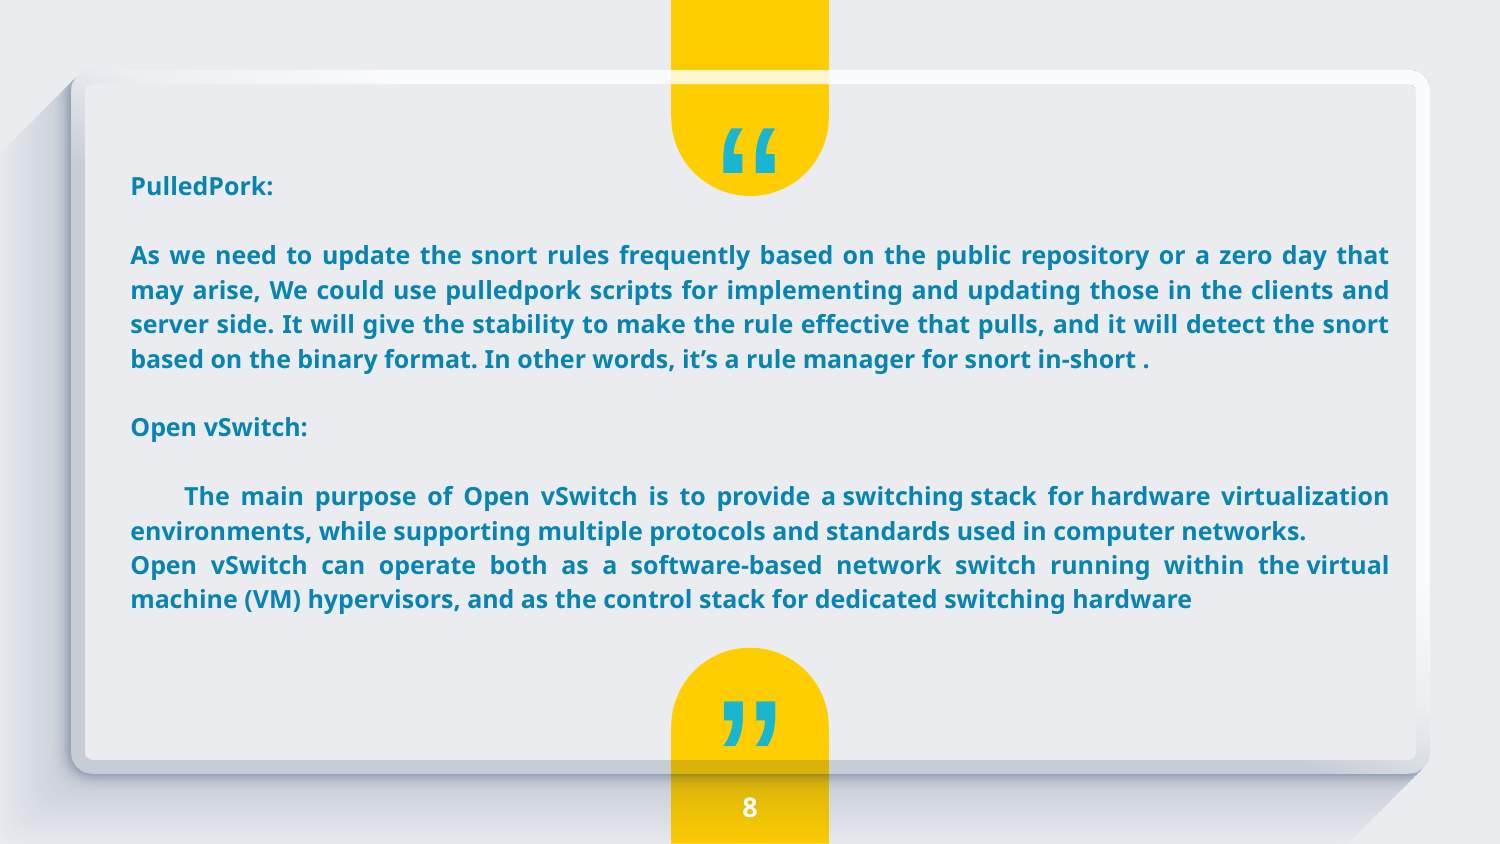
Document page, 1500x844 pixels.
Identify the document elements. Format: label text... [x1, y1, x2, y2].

list PulledPork: As we need to update the snort rules frequently based on the public repository or a zero day that may arise, We could use pulledpork scripts for implementing and updating those in the clients and server side. It will give the stability to make the rule effective that pulls, and it will detect the snort based on the binary format. In other words, it’s a rule manager for snort in-short . Open vSwitch: The main purpose of Open vSwitch is to provide a switching stack for hardware virtualization environments, while supporting multiple protocols and standards used in computer networks. Open vSwitch can operate both as a software-based network switch running within the virtual machine (VM) hypervisors, and as the control stack for dedicated switching hardware [130, 140, 1392, 675]
picture [0, 0, 1500, 844]
slide_number 8 [671, 773, 829, 844]
